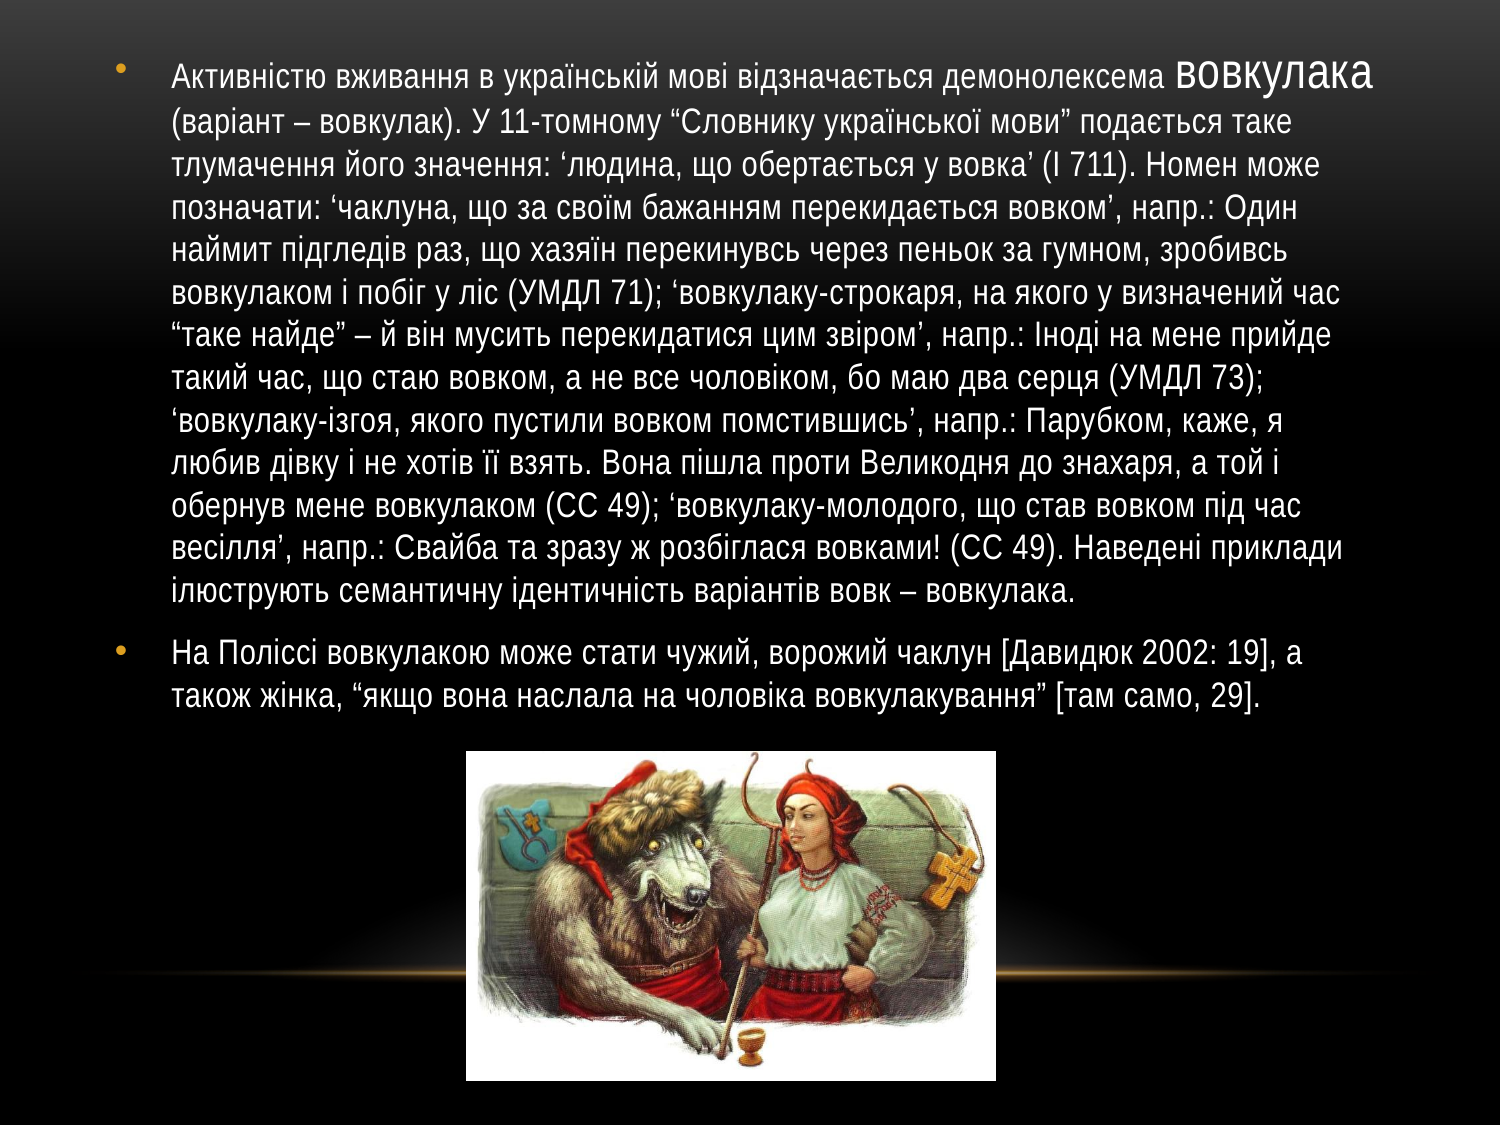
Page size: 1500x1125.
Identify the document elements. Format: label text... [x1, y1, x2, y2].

picture [0, 0, 1500, 1125]
list Активністю вживання в українській мові відзначається демонолексема вовкулака (варіант – вовкулак). У 11-томному “Словнику української мови” подається таке тлумачення його значення: ‘людина, що обертається у вовка’ (І 711). Номен може позначати: ‘чаклуна, що за своїм бажанням перекидається вовком’, напр.: Один наймит підгледів раз, що хазяїн перекинувсь через пеньок за гумном, зробивсь вовкулаком і побіг у ліс (УМДЛ 71); ‘вовкулаку-строкаря, на якого у визначений час “таке найде” – й він мусить перекидатися цим звіром’, напр.: Іноді на мене прийде такий час, що стаю вовком, а не все чоловіком, бо маю два серця (УМДЛ 73); ‘вовкулаку-ізгоя, якого пустили вовком помстившись’, напр.: Парубком, каже, я любив дівку і не хотів її взять. Вона пішла проти Великодня до знахаря, а той і обернув мене вовкулаком (СС 49); ‘вовкулаку-молодого, що став вовком під час весілля’, напр.: Свайба та зразу ж розбіглася вовками! (СС 49). Наведені приклади ілюструють семантичну ідентичність варіантів вовк – вовкулака. На Поліссі вовкулакою може стати чужий, ворожий чаклун [Давидюк 2002: 19], а також жінка, “якщо вона наслала на чоловіка вовкулакування” [там само, 29]. [99, 30, 1400, 799]
